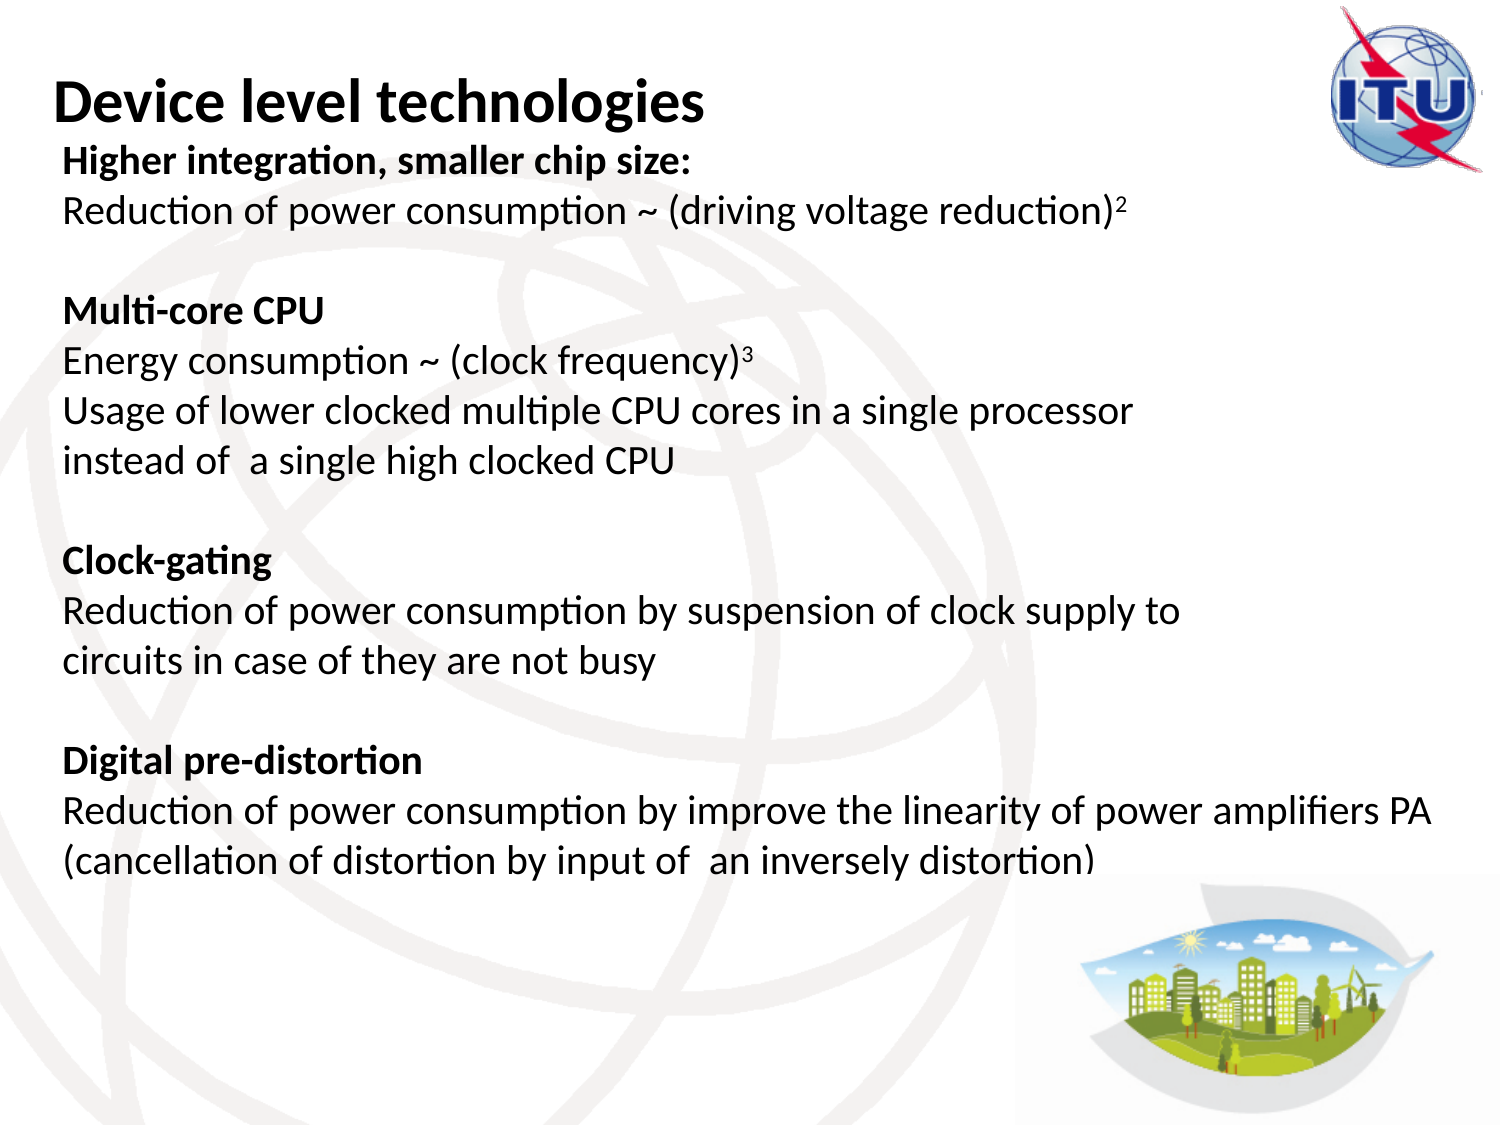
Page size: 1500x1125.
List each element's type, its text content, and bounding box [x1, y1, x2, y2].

text_box Device level technologies [38, 53, 722, 143]
text_box Higher integration, smaller chip size: Reduction of power consumption ~ (driving voltage reduction)2 Multi-core CPU Energy consumption ~ (clock frequency)3 Usage of lower clocked multiple CPU cores in a single processor instead of a single high clocked CPU Clock-gating Reduction of power consumption by suspension of clock supply to circuits in case of they are not busy Digital pre-distortion Reduction of power consumption by improve the linearity of power amplifiers PA (cancellation of distortion by input of an inversely distortion) [47, 125, 1448, 891]
picture [0, 132, 1500, 1125]
picture [1331, 6, 1483, 173]
